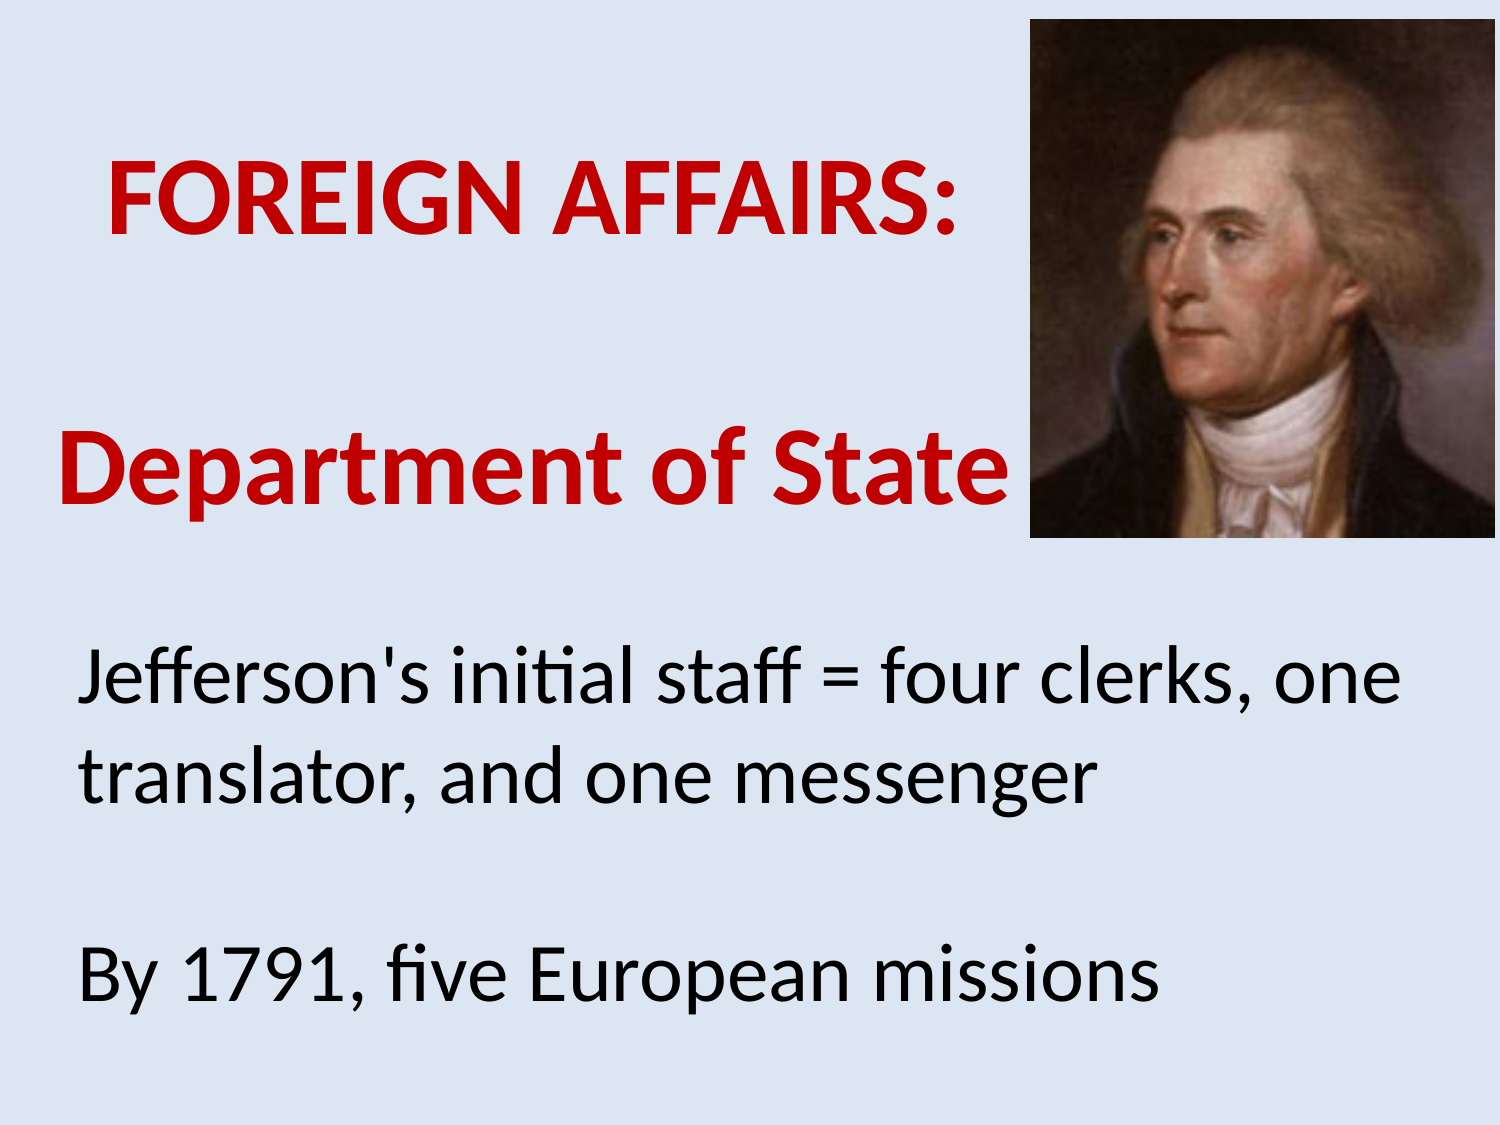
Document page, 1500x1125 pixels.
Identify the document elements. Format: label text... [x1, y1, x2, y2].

title FOREIGN AFFAIRS: Department of State [37, 112, 1025, 538]
list Jefferson's initial staff = four clerks, one translator, and one messenger By 1791, five European missions [62, 612, 1438, 1050]
picture [1030, 18, 1495, 538]
